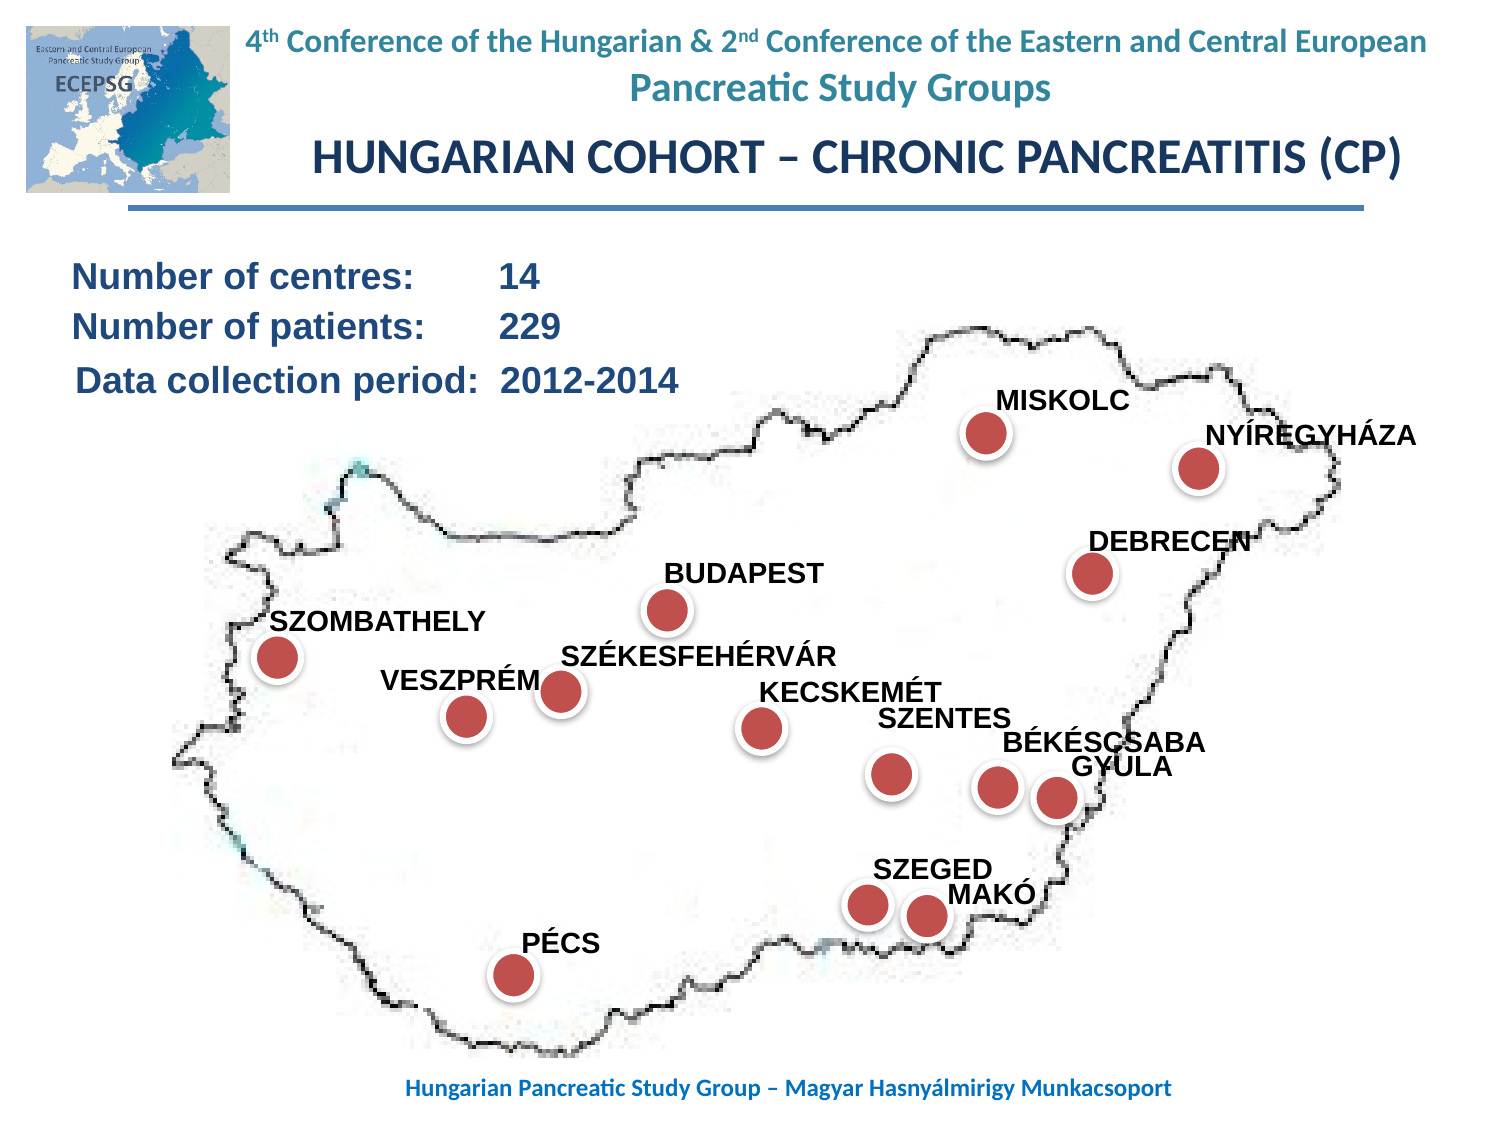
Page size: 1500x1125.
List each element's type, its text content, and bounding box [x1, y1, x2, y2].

picture [172, 326, 1341, 1059]
text_box NYÍREGYHÁZA [1345, 408, 1435, 459]
text_box Number of centres: 14 [56, 244, 556, 294]
text_box 4th Conference of the Hungarian & 2nd Conference of the Eastern and Central European Pancreatic Study Groups [230, 6, 1451, 117]
text_box HUNGARIAN COHORT – CHRONIC PANCREATITIS (cp) [297, 116, 1418, 192]
text_box Number of patients: 229 [56, 294, 577, 355]
text_box Data collection period: 2012-2014 [60, 348, 167, 409]
picture [25, 26, 230, 193]
text_box Hungarian Pancreatic Study Group – Magyar Hasnyálmirigy Munkacsoport [253, 1068, 1325, 1118]
